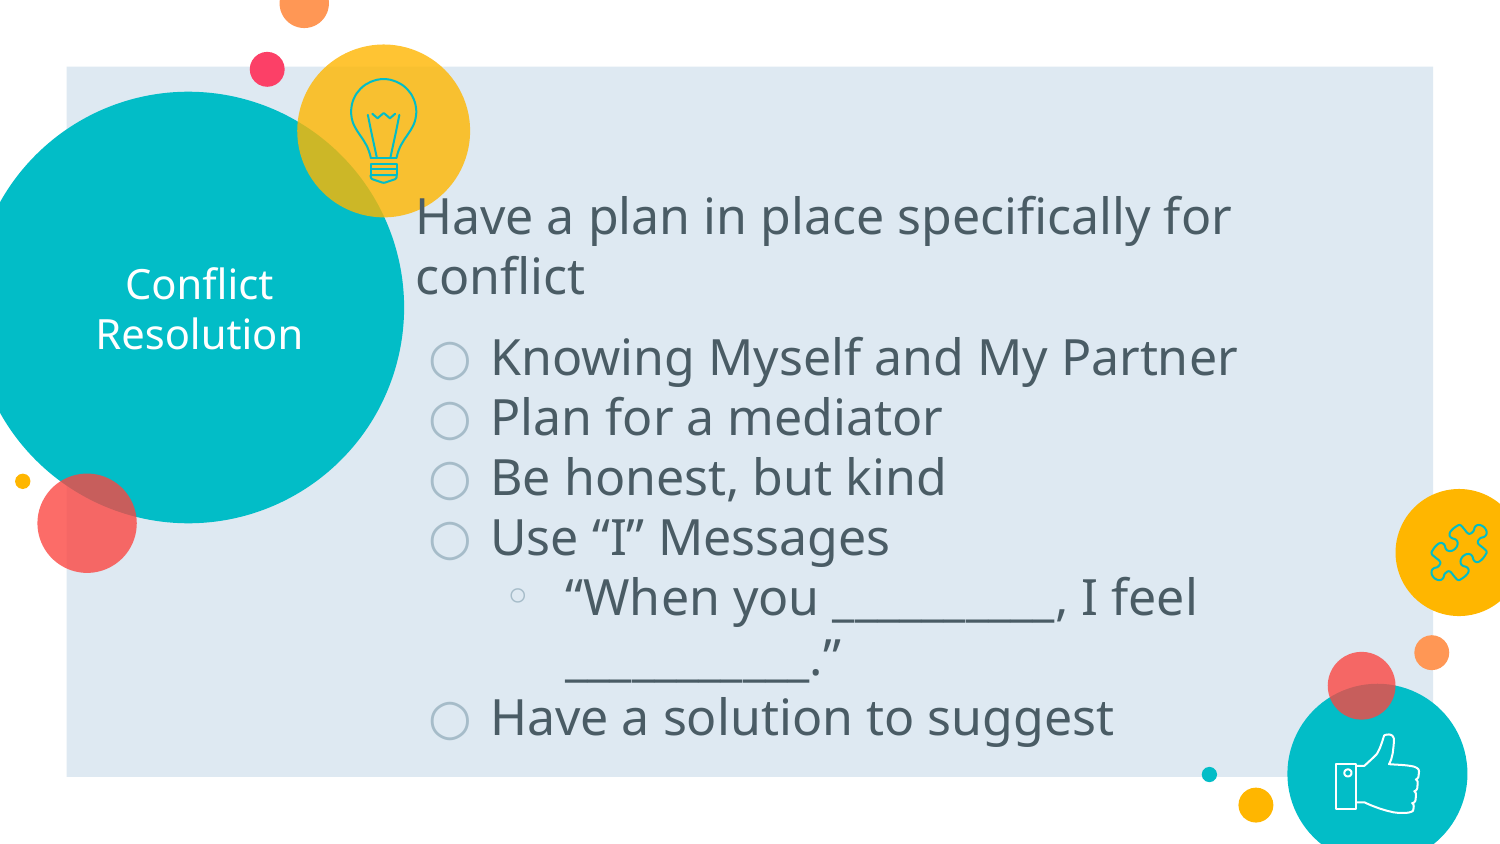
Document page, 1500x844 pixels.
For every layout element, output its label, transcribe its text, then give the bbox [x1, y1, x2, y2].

title Conflict Resolution [23, 91, 375, 524]
list Have a plan in place specifically for conflict Knowing Myself and My Partner Plan for a mediator Be honest, but kind Use “I” Messages “When you __________, I feel ___________.” Have a solution to suggest [400, 169, 1422, 706]
